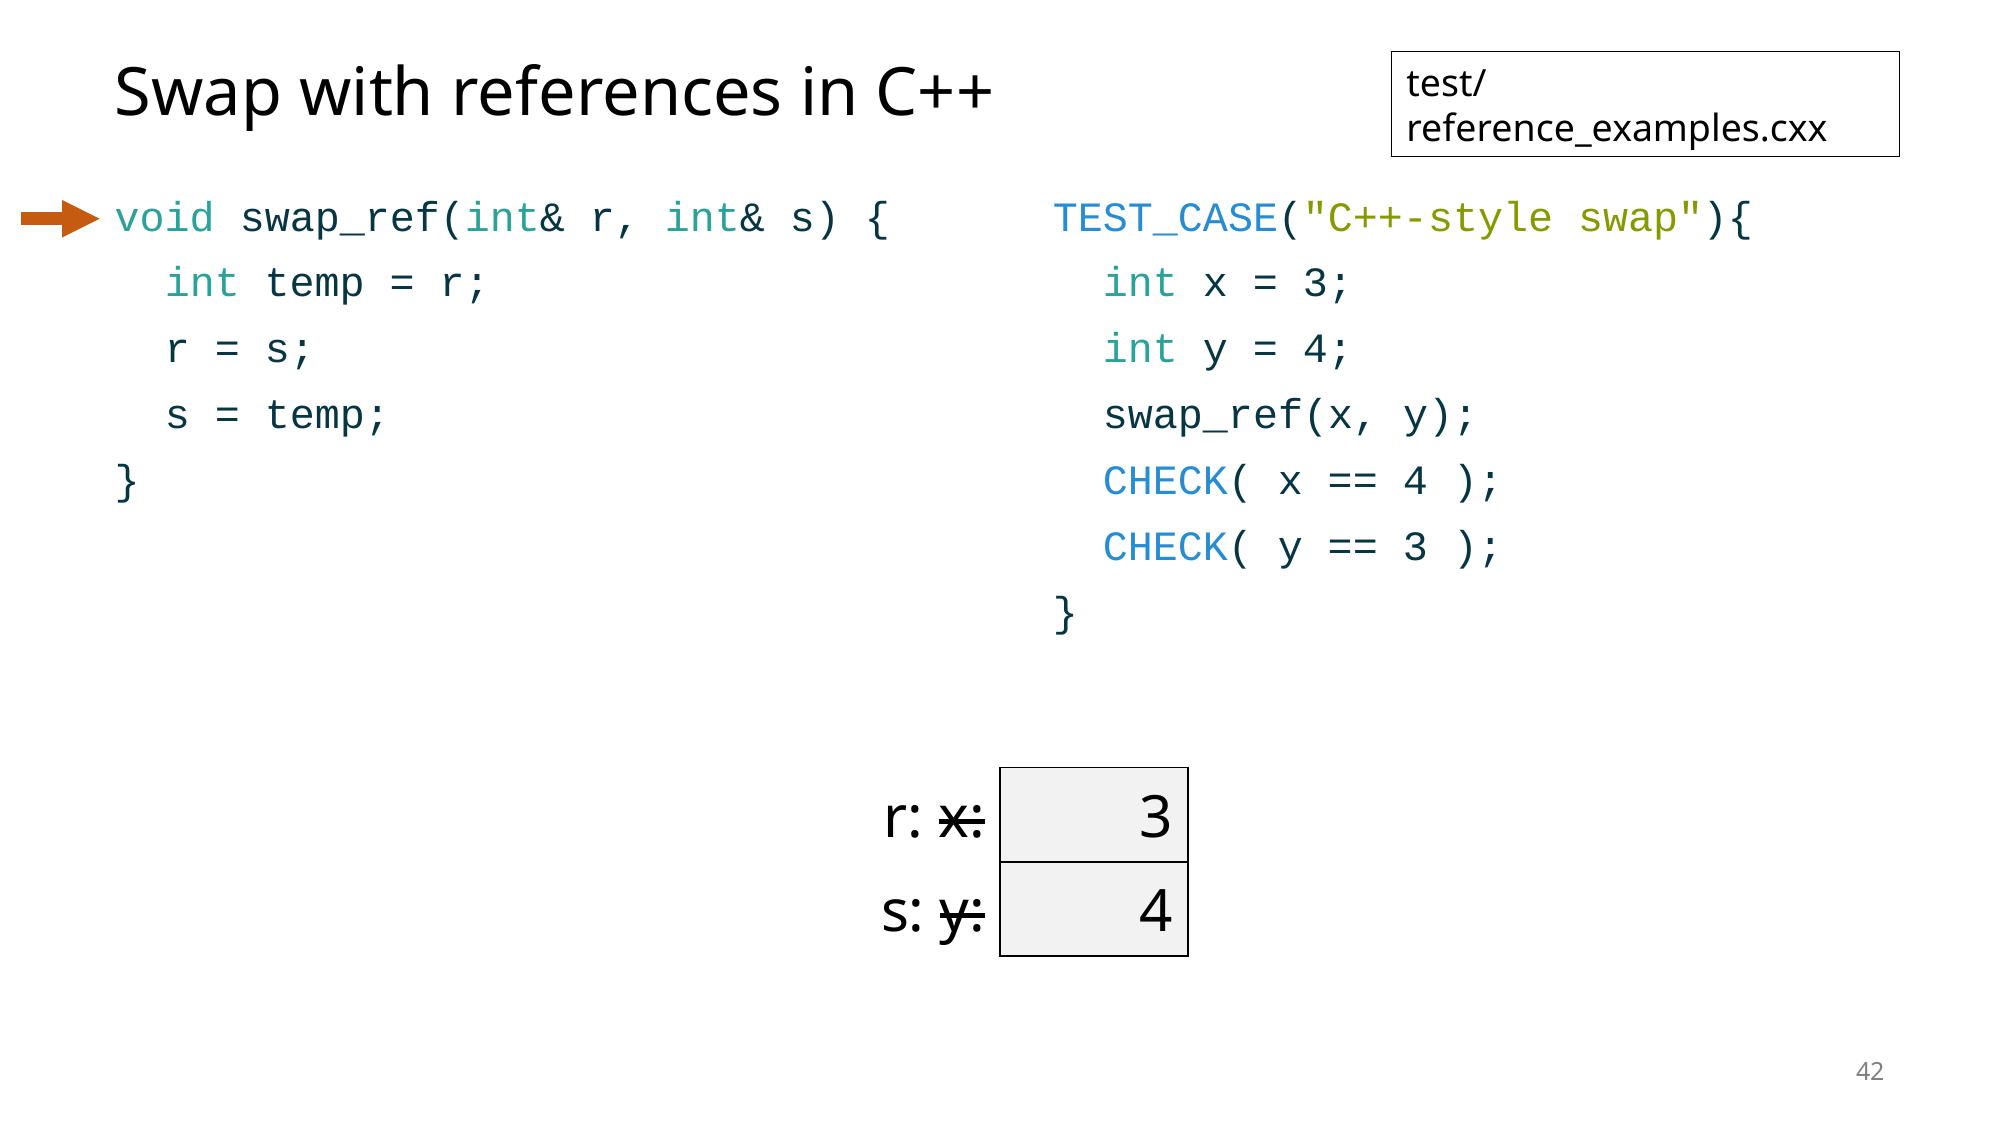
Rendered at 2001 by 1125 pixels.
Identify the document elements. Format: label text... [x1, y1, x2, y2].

table_header r: x: [812, 767, 999, 862]
title Swap with references in C++ [99, 37, 1900, 150]
list TEST_CASE("C++‑style swap"){ int x = 3; int y = 4; swap_ref(x, y); CHECK( x == 4 ); CHECK( y == 3 ); } [1037, 187, 1901, 1013]
table_header 3 [1001, 768, 1187, 861]
list void swap_ref(int& r, int& s) { int temp = r; r = s; s = temp; } [99, 187, 963, 1013]
table_cell s: y: [812, 862, 999, 956]
table_cell 4 [1001, 863, 1187, 955]
text_box test/reference_examples.cxx [1391, 51, 1900, 157]
slide_number 42 [1749, 1042, 1900, 1103]
